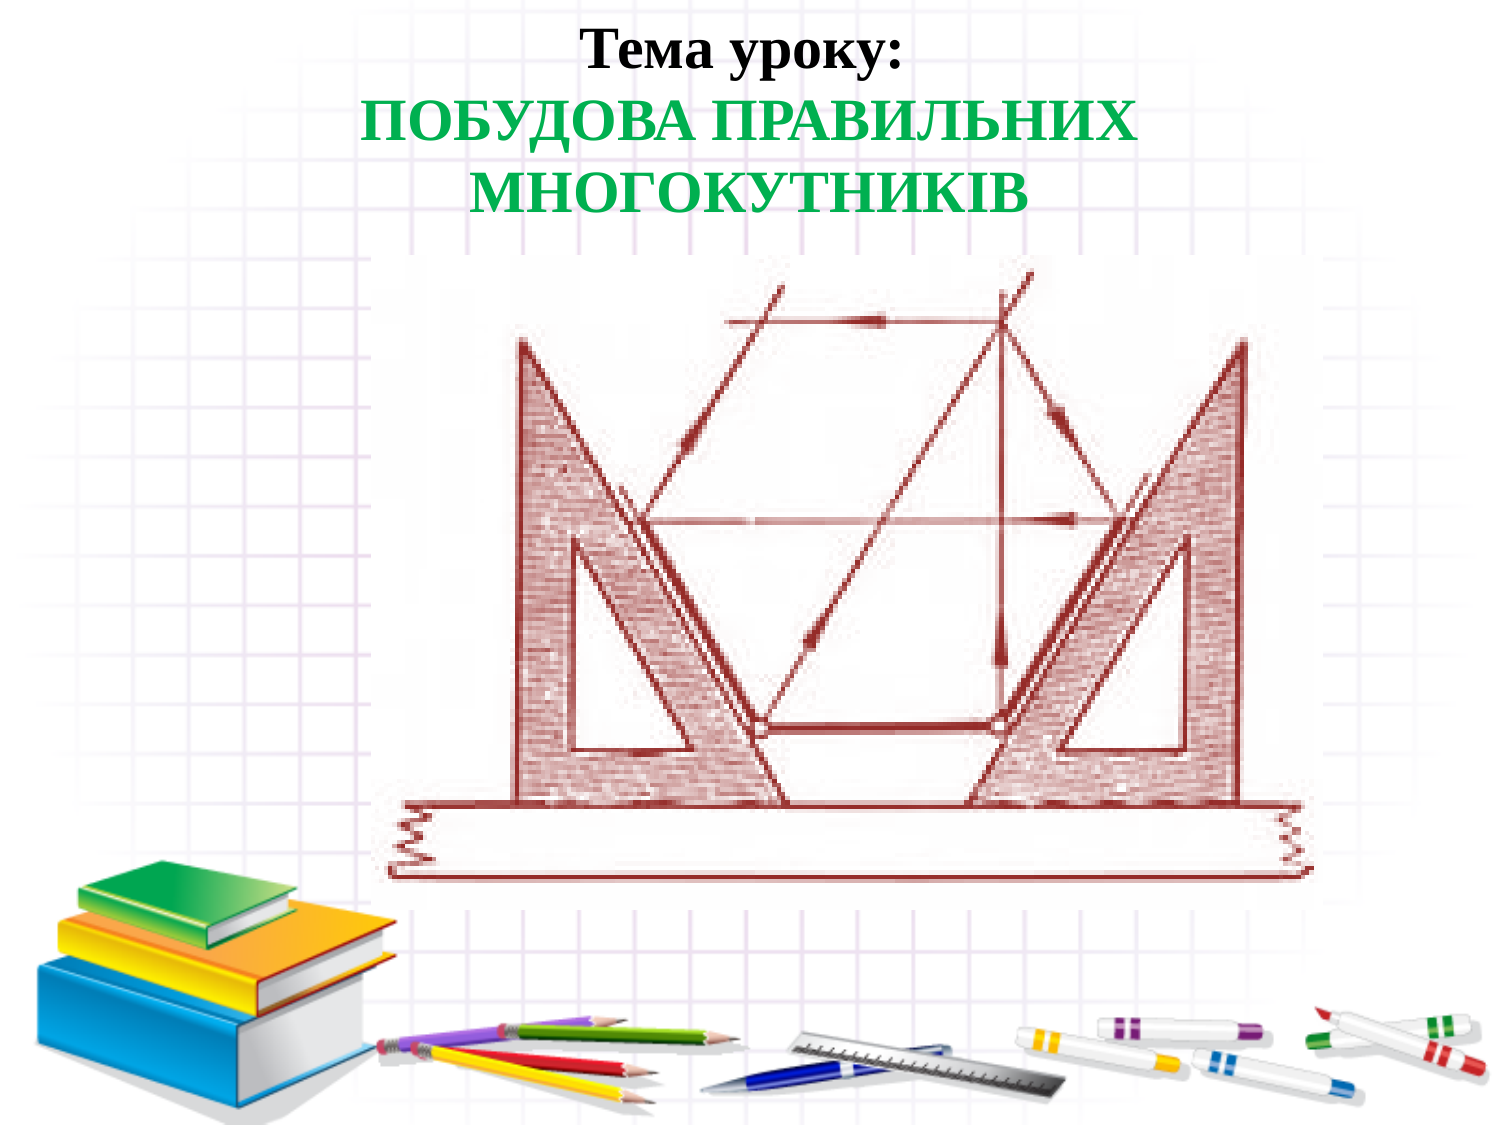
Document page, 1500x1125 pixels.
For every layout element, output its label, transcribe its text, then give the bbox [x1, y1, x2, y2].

picture [0, 0, 1500, 1125]
title Тема уроку: ПОБУДОВА ПРАВИЛЬНИХ МНОГОКУТНИКІВ [75, 0, 1425, 233]
